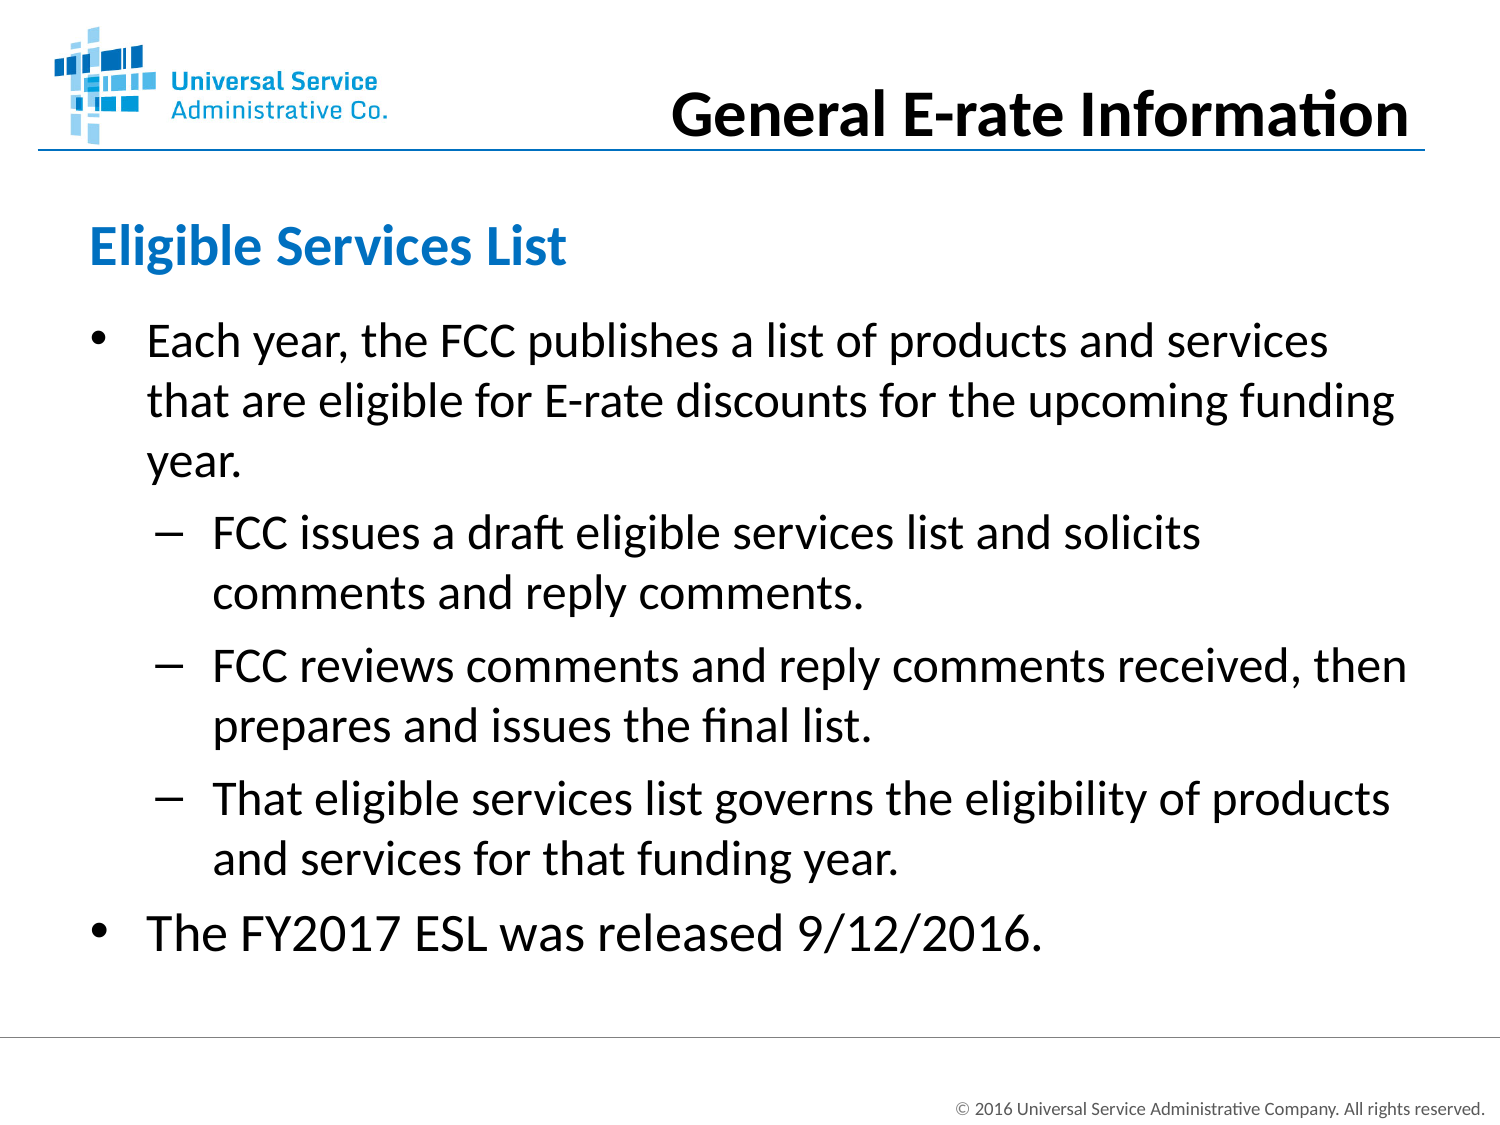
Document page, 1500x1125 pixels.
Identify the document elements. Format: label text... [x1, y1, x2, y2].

list Each year, the FCC publishes a list of products and services that are eligible for E-rate discounts for the upcoming funding year. FCC issues a draft eligible services list and solicits comments and reply comments. FCC reviews comments and reply comments received, then prepares and issues the final list. That eligible services list governs the eligibility of products and services for that funding year. The FY2017 ESL was released 9/12/2016. [75, 300, 1425, 1013]
picture [5, 16, 435, 158]
list General E-rate Information [412, 62, 1425, 150]
title Eligible Services List [75, 200, 1425, 300]
